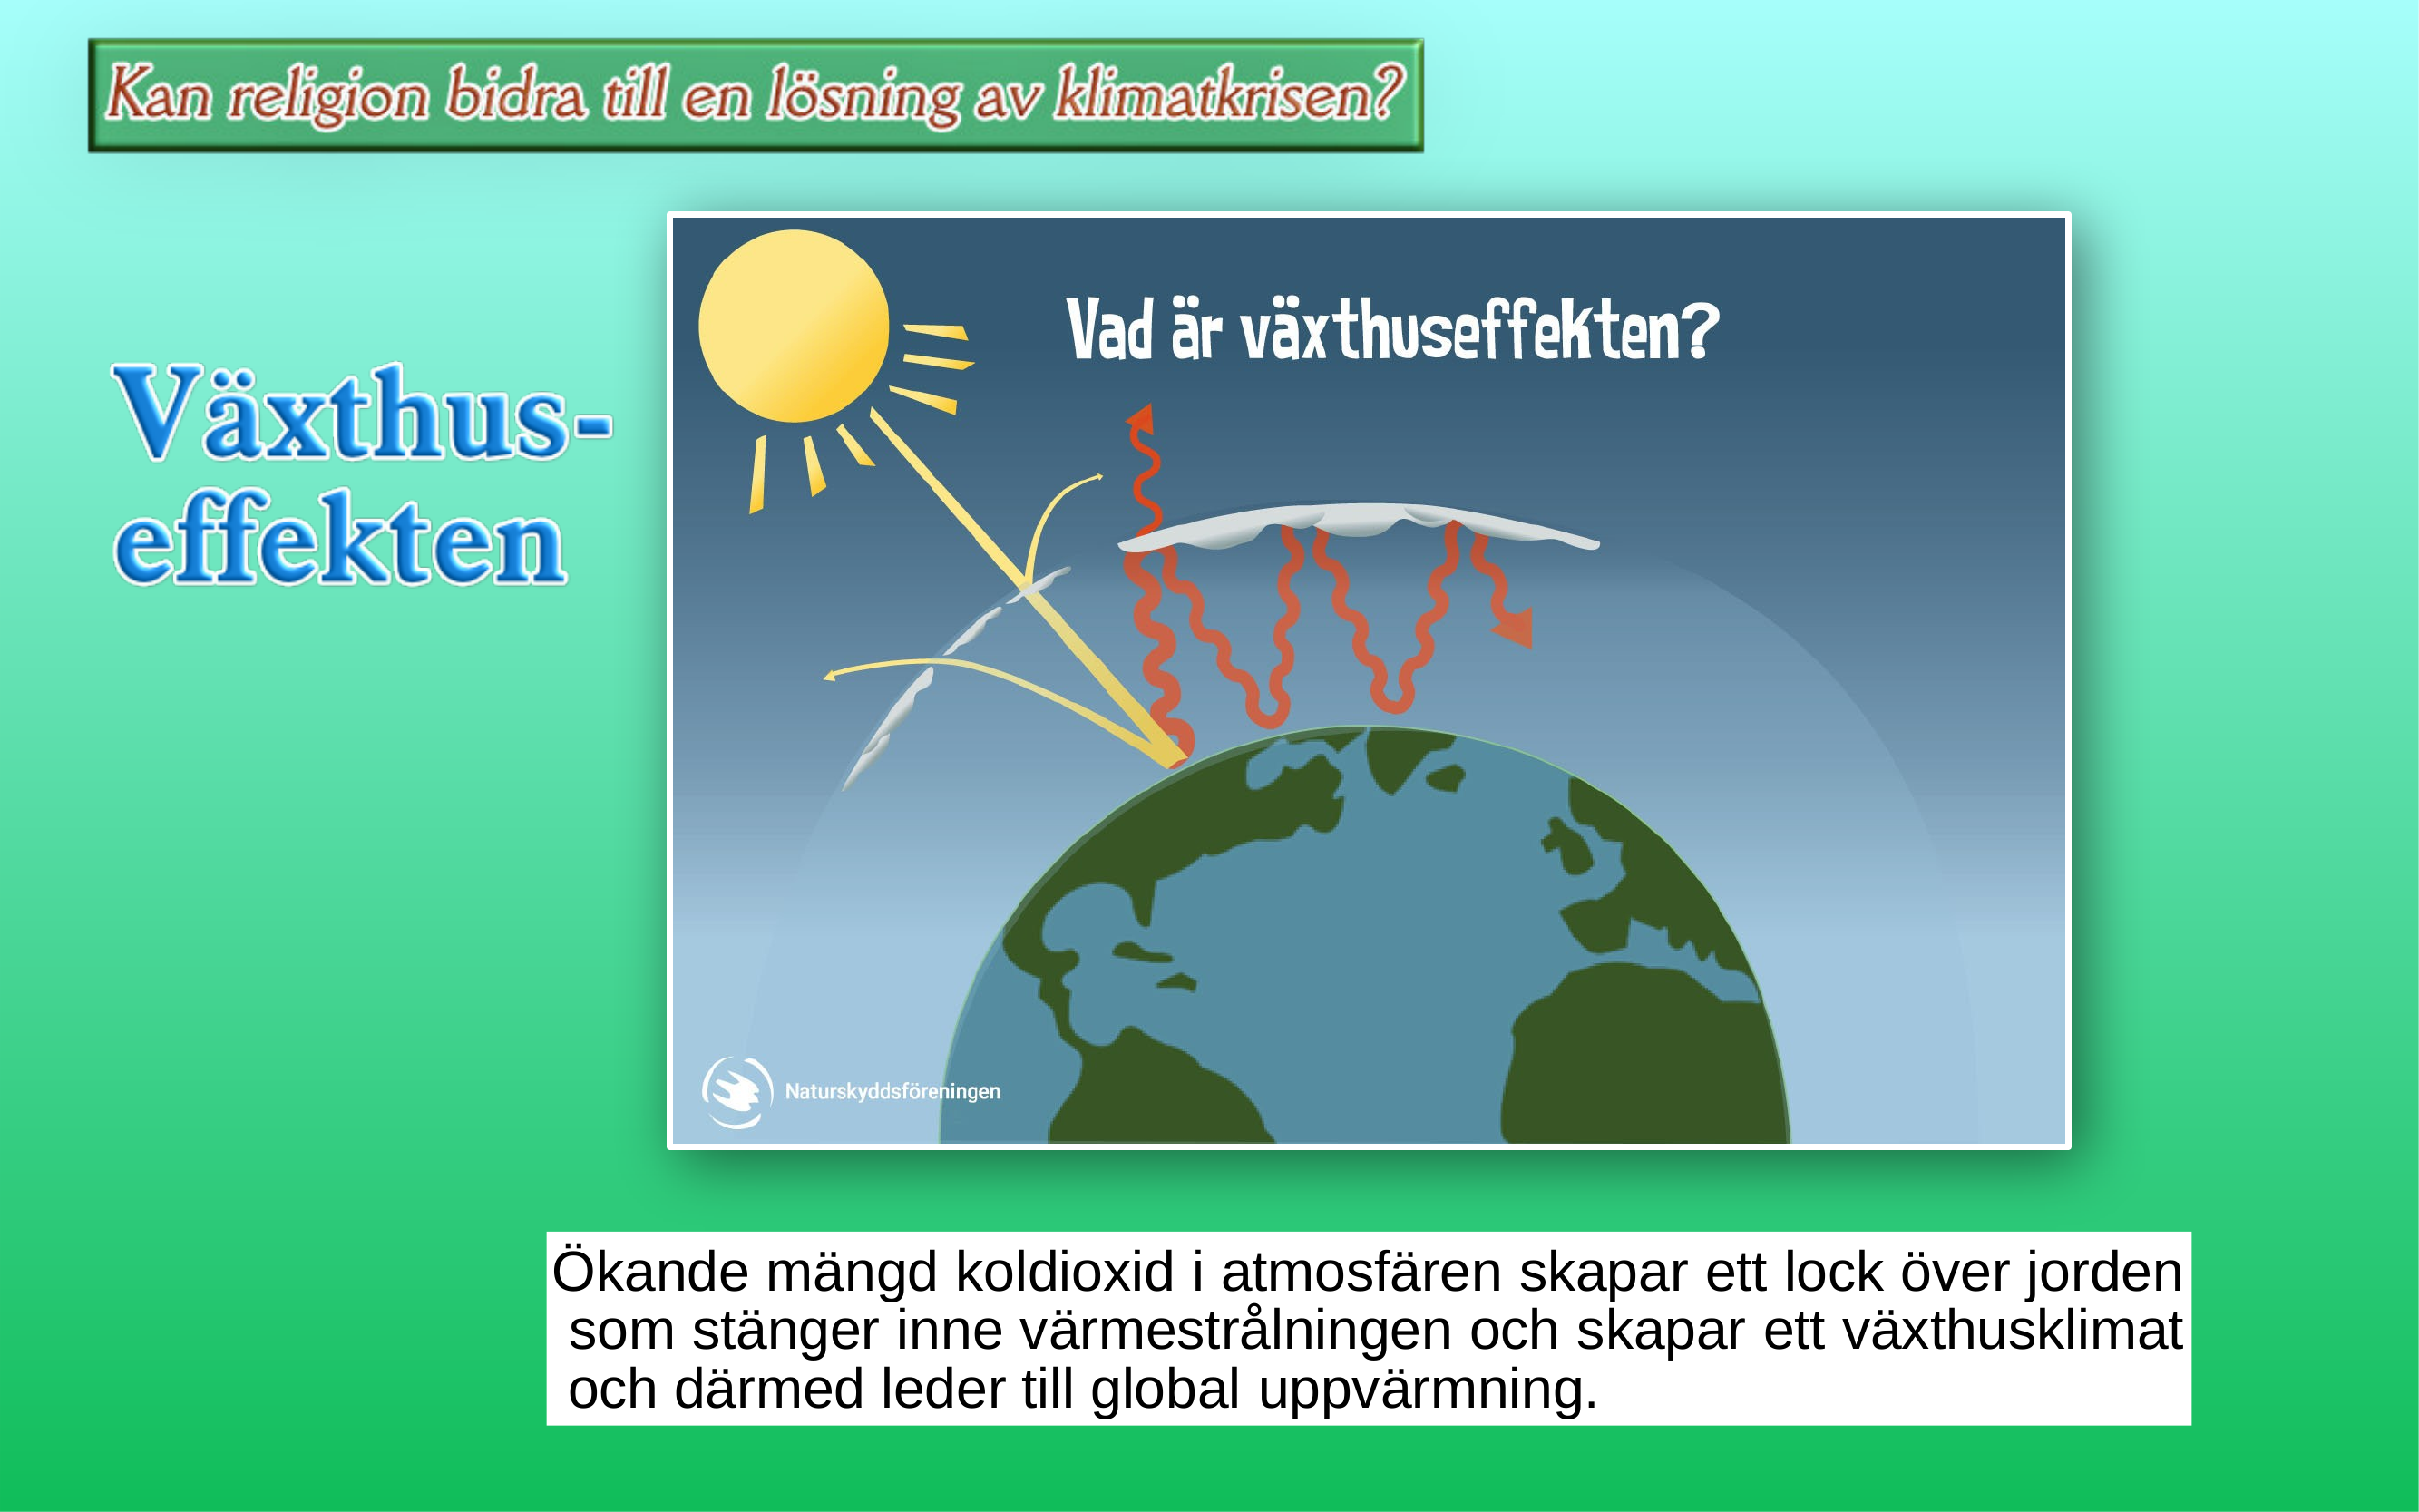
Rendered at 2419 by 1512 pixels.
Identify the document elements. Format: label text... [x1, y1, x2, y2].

text_box [109, 158, 2151, 1231]
text_box [546, 1231, 2192, 1426]
text_box Ökande mängd koldioxid i atmosfären skapar ett lock över jorden som stänger inne värmestrålningen och skapar ett växthusklimat och därmed leder till global uppvärmning. [550, 1231, 2187, 1419]
text_box [669, 214, 2069, 1147]
picture [0, 0, 2419, 1512]
